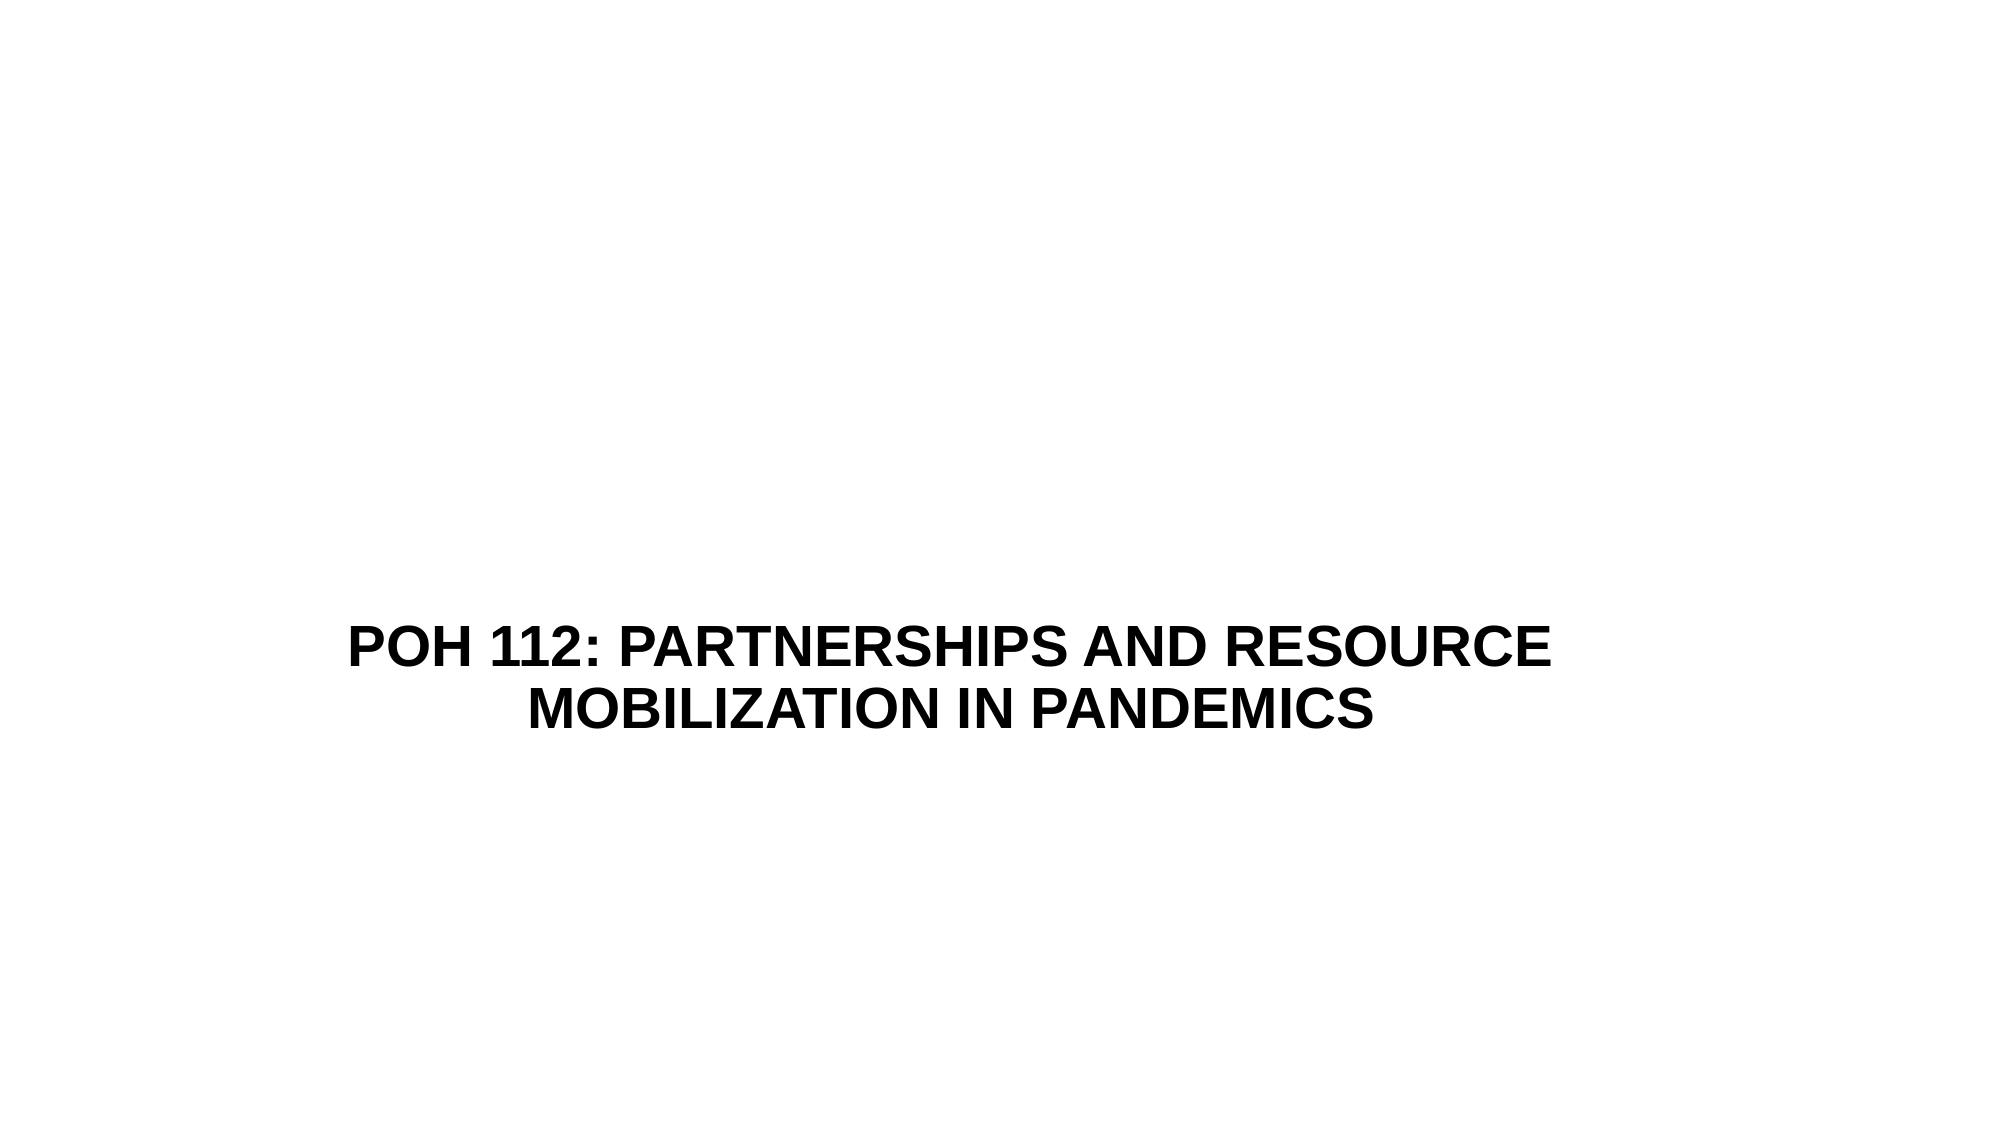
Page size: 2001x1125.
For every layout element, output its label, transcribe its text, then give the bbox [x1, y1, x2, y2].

title POH 112: PARTNERSHIPS AND RESOURCE MOBILIZATION IN PANDEMICS [201, 401, 1702, 857]
